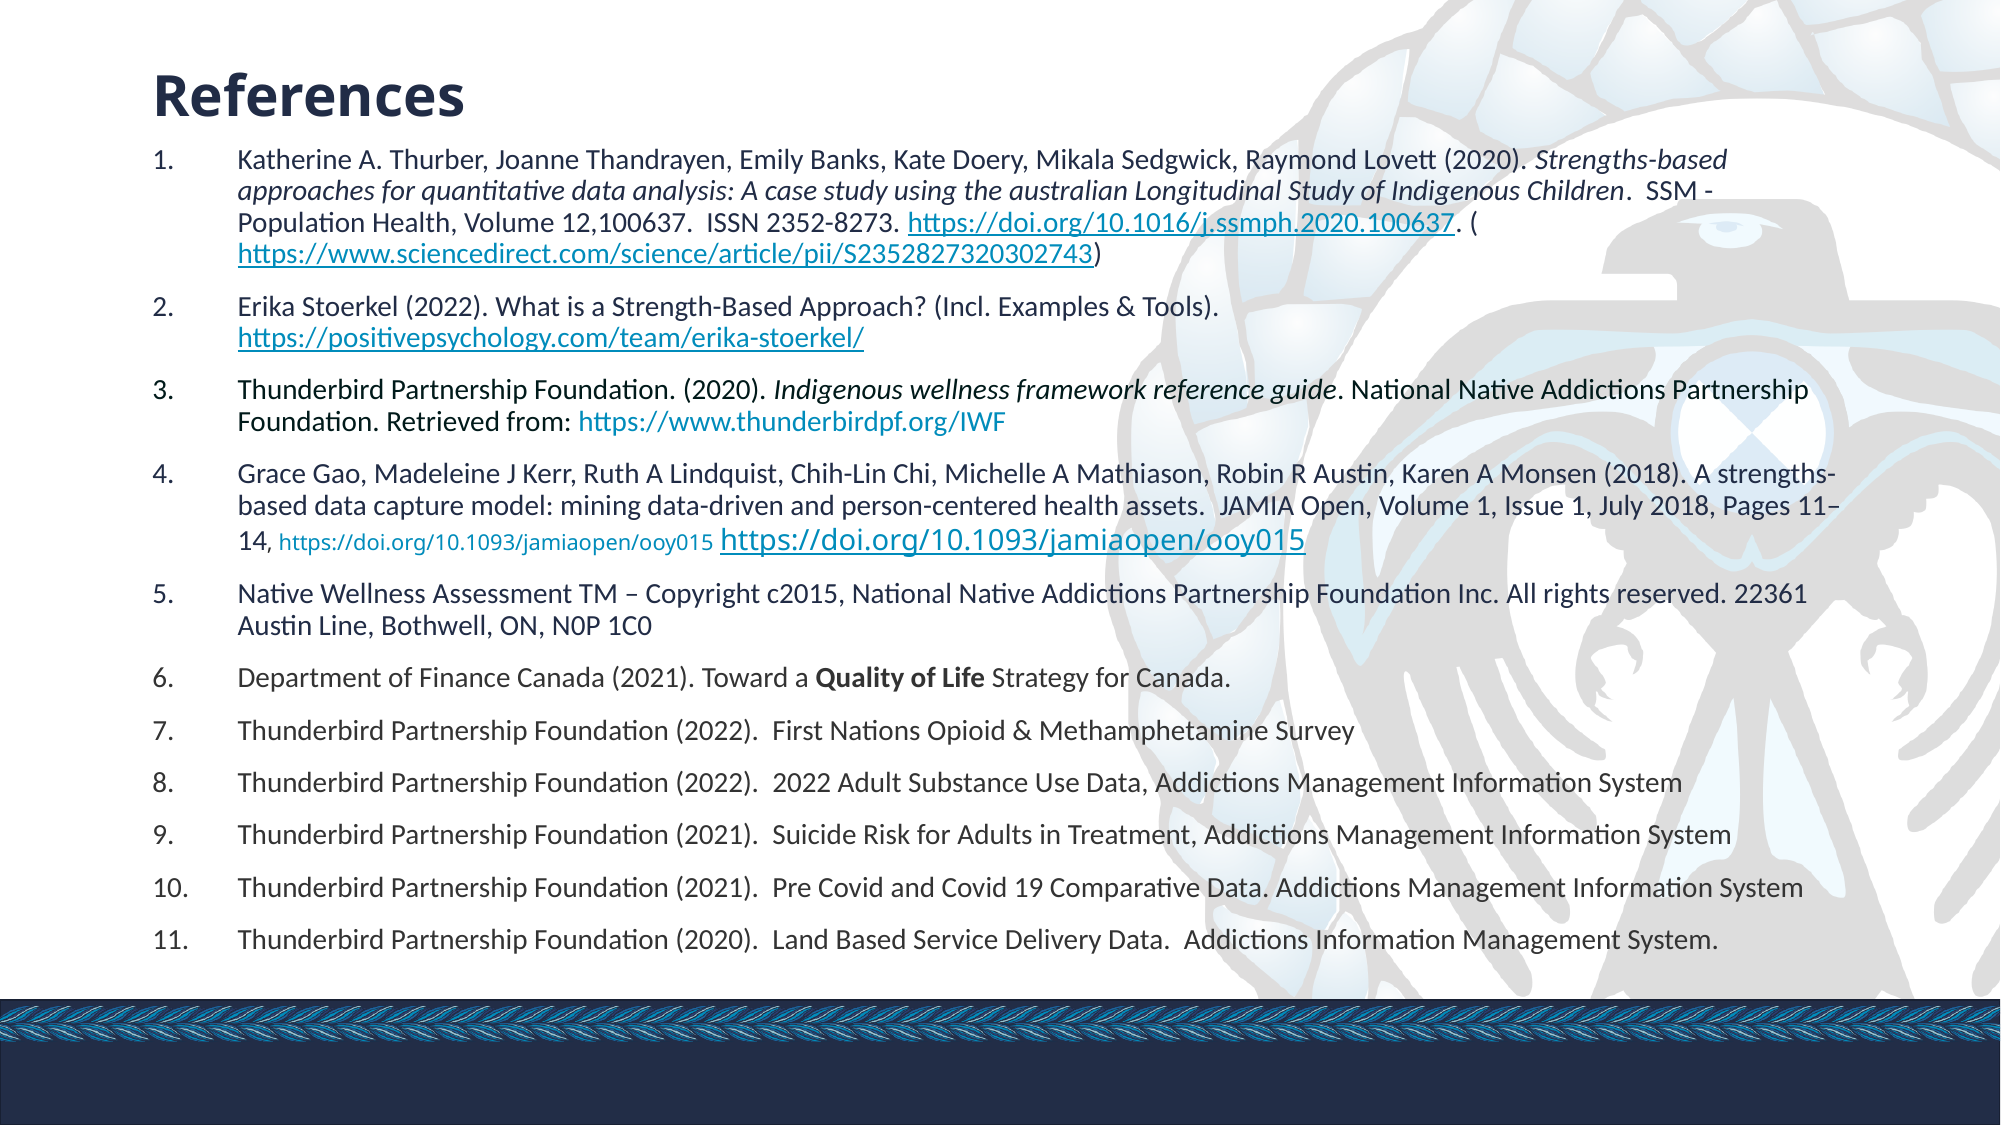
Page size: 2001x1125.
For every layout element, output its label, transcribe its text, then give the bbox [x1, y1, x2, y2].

title References [137, 59, 1863, 136]
list Katherine A. Thurber, Joanne Thandrayen, Emily Banks, Kate Doery, Mikala Sedgwick, Raymond Lovett (2020). Strengths-based approaches for quantitative data analysis: A case study using the australian Longitudinal Study of Indigenous Children. SSM - Population Health, Volume 12,100637. ISSN 2352-8273. https://doi.org/10.1016/j.ssmph.2020.100637. (https://www.sciencedirect.com/science/article/pii/S2352827320302743) Erika Stoerkel (2022). What is a Strength-Based Approach? (Incl. Examples & Tools). https://positivepsychology.com/team/erika-stoerkel/ Thunderbird Partnership Foundation. (2020). Indigenous wellness framework reference guide. National Native Addictions Partnership Foundation. Retrieved from: https://www.thunderbirdpf.org/IWF Grace Gao, Madeleine J Kerr, Ruth A Lindquist, Chih-Lin Chi, Michelle A Mathiason, Robin R Austin, Karen A Monsen (2018). A strengths-based data capture model: mining data-driven and person-centered health assets. JAMIA Open, Volume 1, Issue 1, July 2018, Pages 11–14, https://doi.org/10.1093/jamiaopen/ooy015 https://doi.org/10.1093/jamiaopen/ooy015 Native Wellness Assessment TM – Copyright c2015, National Native Addictions Partnership Foundation Inc. All rights reserved. 22361 Austin Line, Bothwell, ON, N0P 1C0 Department of Finance Canada (2021). Toward a Quality of Life Strategy for Canada. Thunderbird Partnership Foundation (2022). First Nations Opioid & Methamphetamine Survey Thunderbird Partnership Foundation (2022). 2022 Adult Substance Use Data, Addictions Management Information System Thunderbird Partnership Foundation (2021). Suicide Risk for Adults in Treatment, Addictions Management Information System Thunderbird Partnership Foundation (2021). Pre Covid and Covid 19 Comparative Data. Addictions Management Information System Thunderbird Partnership Foundation (2020). Land Based Service Delivery Data. Addictions Information Management System. [137, 136, 1863, 978]
picture [0, 0, 2001, 1048]
